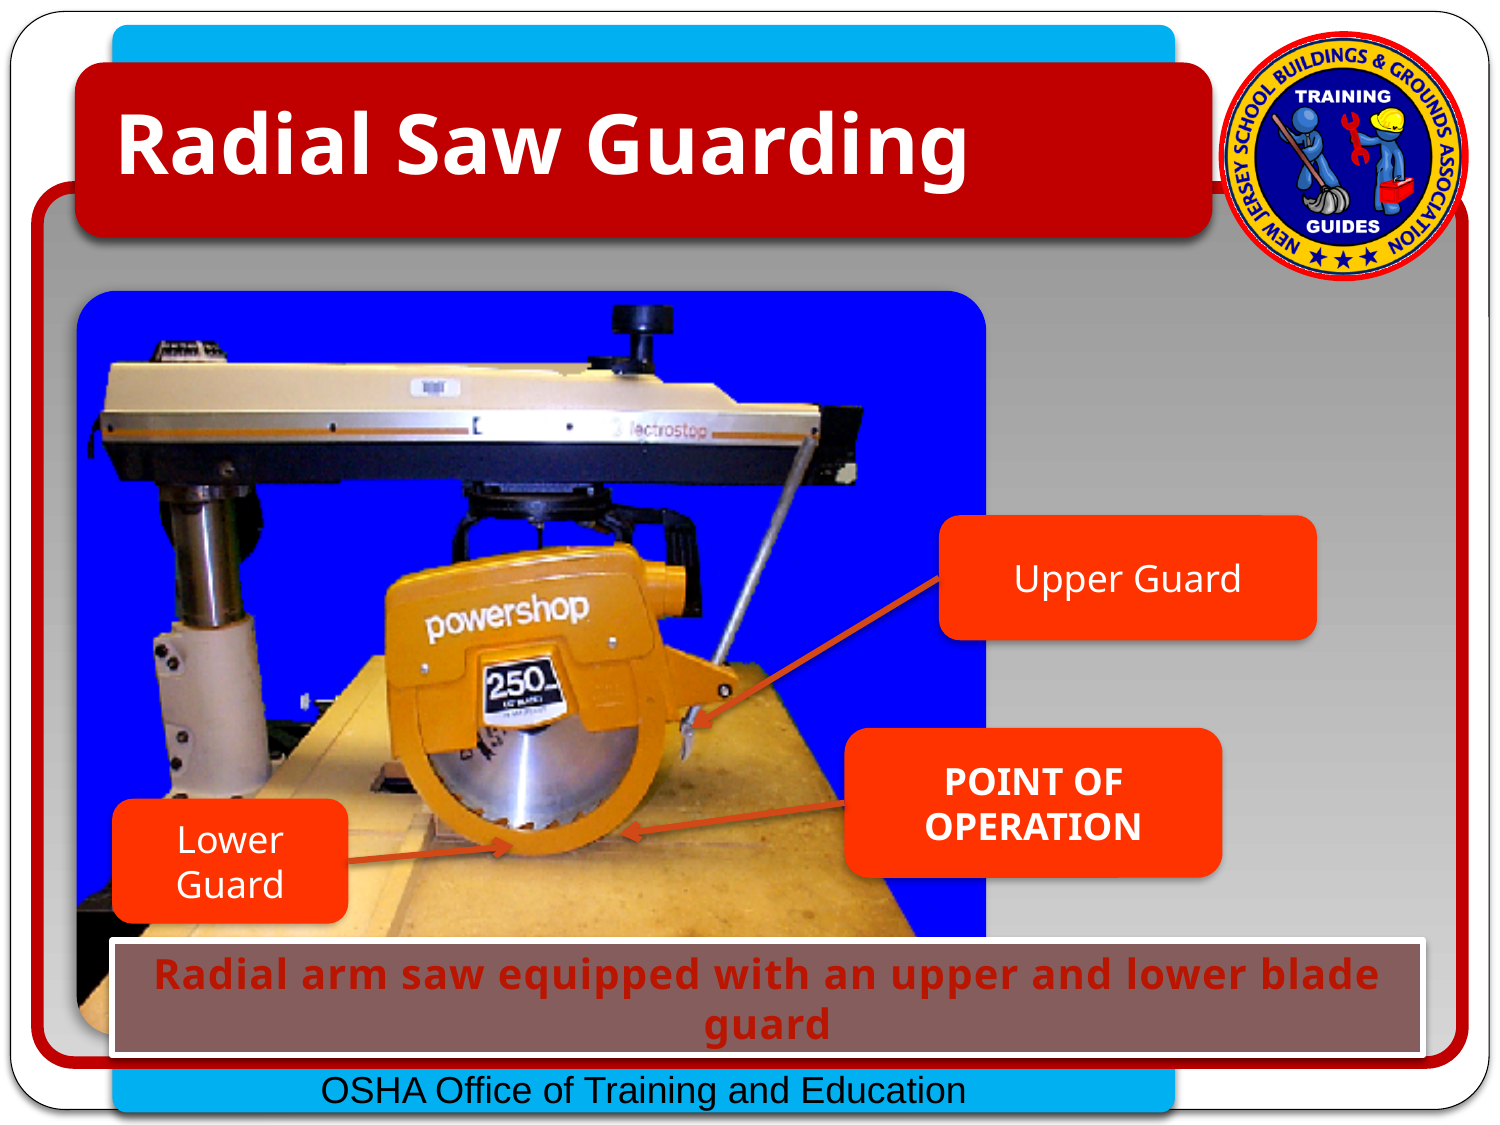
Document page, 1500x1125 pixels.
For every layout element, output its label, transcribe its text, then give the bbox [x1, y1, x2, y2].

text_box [619, 802, 845, 835]
picture [1224, 37, 1462, 275]
text_box Radial arm saw equipped with an upper and lower blade guard [109, 937, 1426, 1058]
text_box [348, 845, 514, 862]
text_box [690, 577, 940, 729]
title Radial Saw Guarding [100, 19, 1105, 207]
picture [76, 290, 987, 1036]
text_box POINT OF OPERATION [992, 727, 1223, 878]
text_box Upper Guard [992, 515, 1317, 641]
